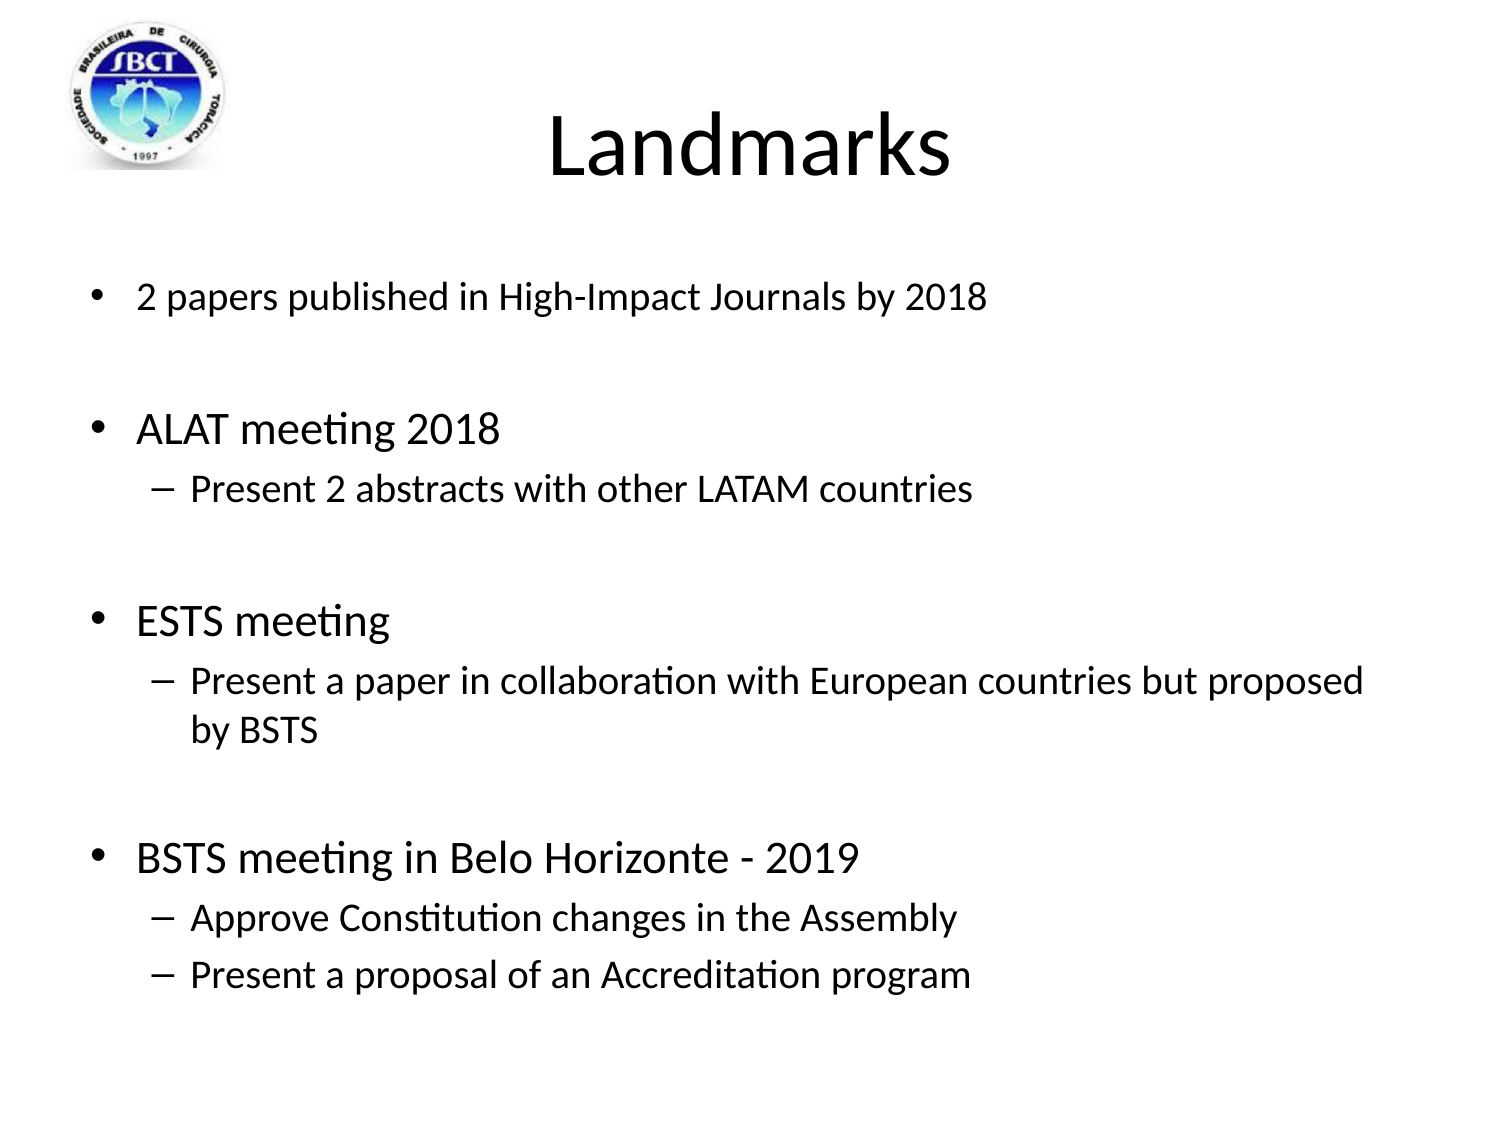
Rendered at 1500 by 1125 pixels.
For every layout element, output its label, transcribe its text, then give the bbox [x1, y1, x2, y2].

list 2 papers published in High-Impact Journals by 2018 ALAT meeting 2018 Present 2 abstracts with other LATAM countries ESTS meeting Present a paper in collaboration with European countries but proposed by BSTS BSTS meeting in Belo Horizonte - 2019 Approve Constitution changes in the Assembly Present a proposal of an Accreditation program [75, 262, 1425, 1005]
title Landmarks [75, 45, 1425, 233]
picture [0, 8, 283, 182]
